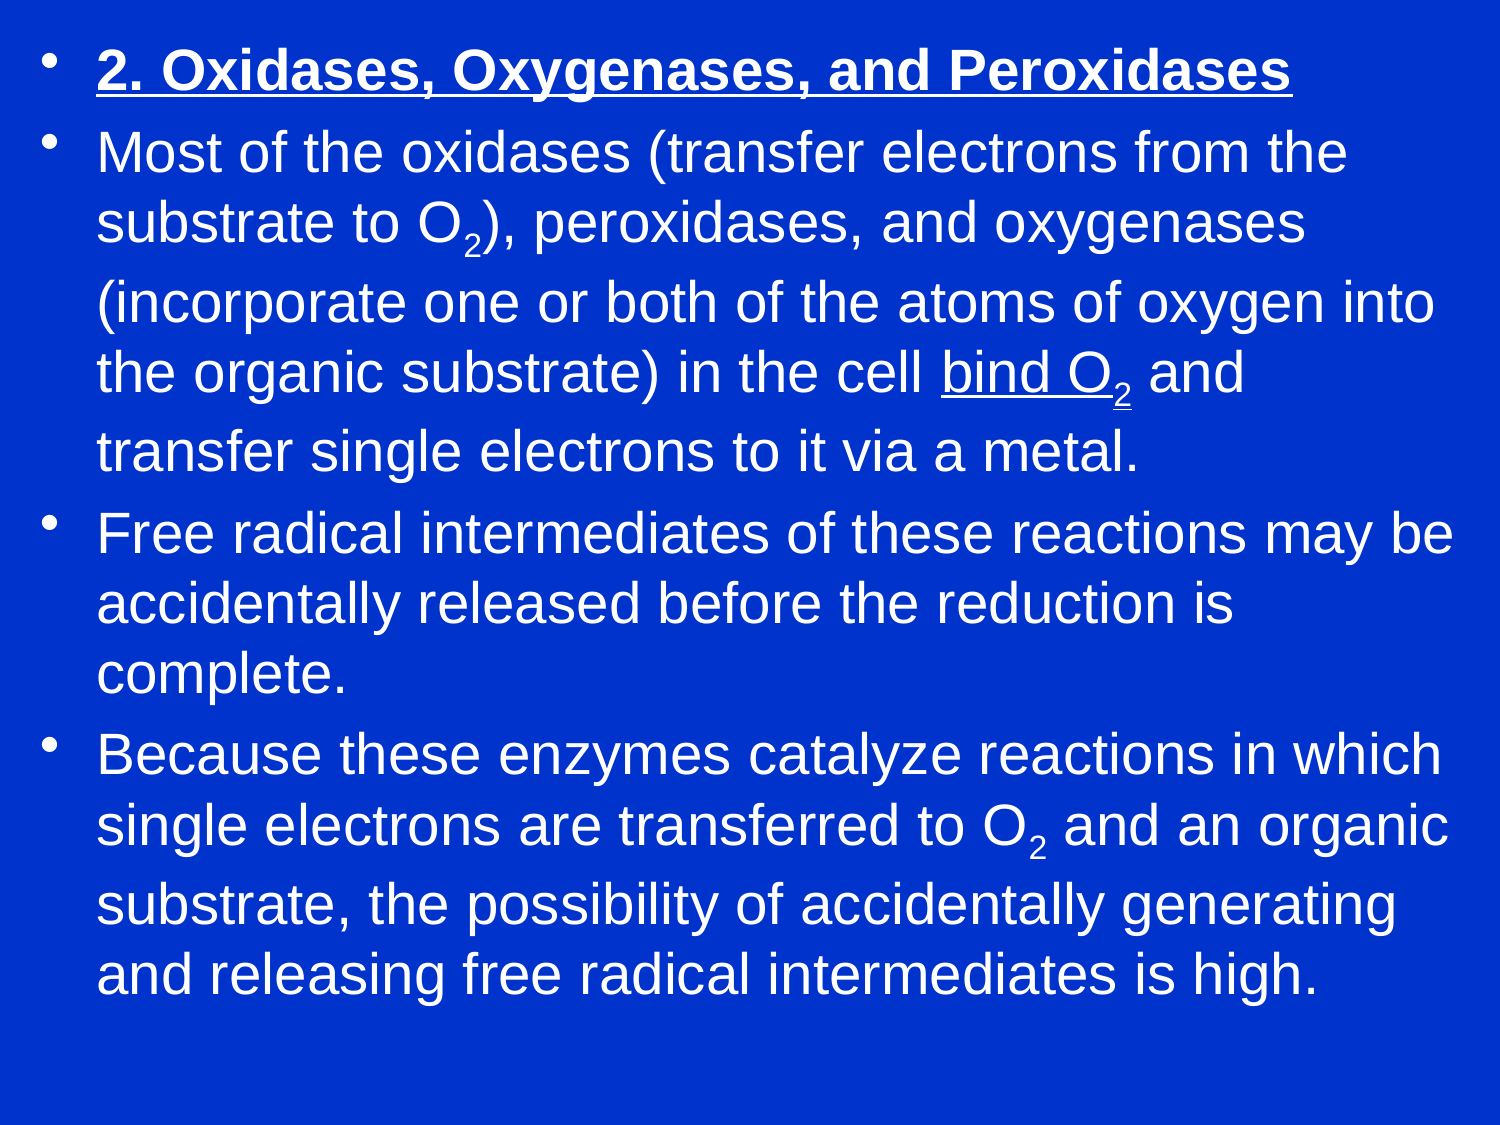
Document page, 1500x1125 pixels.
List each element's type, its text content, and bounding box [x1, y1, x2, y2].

list 2. Oxidases, Oxygenases, and Peroxidases Most of the oxidases (transfer electrons from the substrate to O2), peroxidases, and oxygenases (incorporate one or both of the atoms of oxygen into the organic substrate) in the cell bind O2 and transfer single electrons to it via a metal. Free radical intermediates of these reactions may be accidentally released before the reduction is complete. Because these enzymes catalyze reactions in which single electrons are transferred to O2 and an organic substrate, the possibility of accidentally generating and releasing free radical intermediates is high. [24, 24, 1475, 1088]
